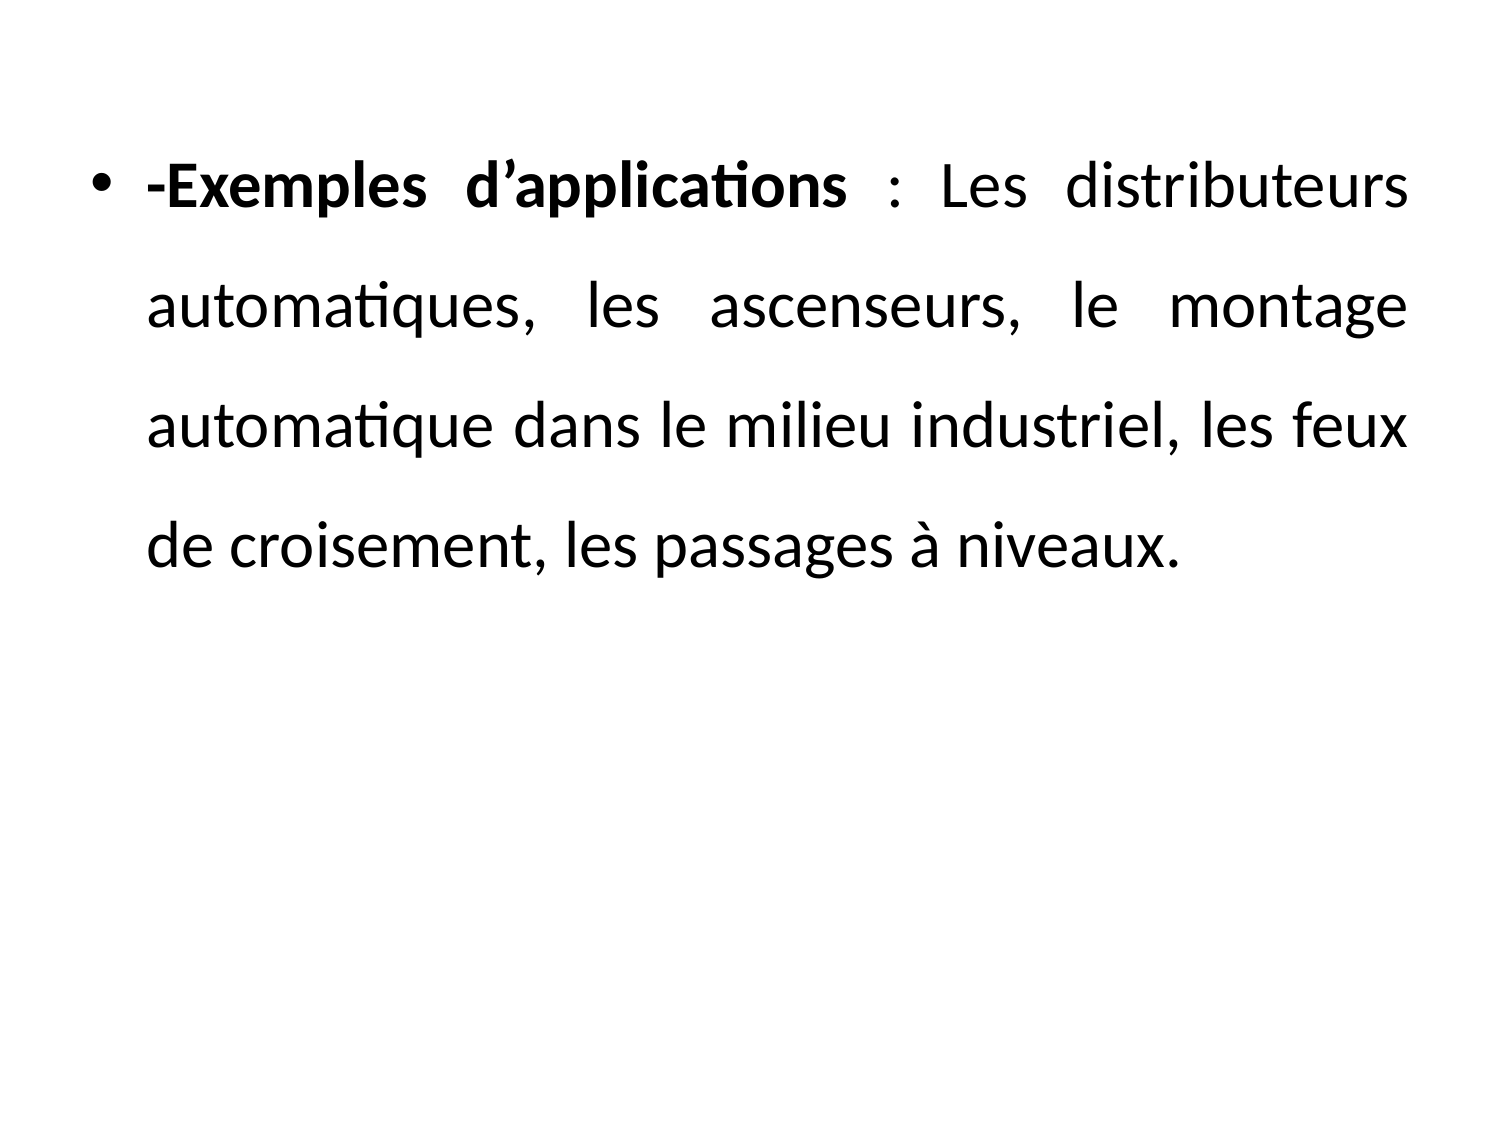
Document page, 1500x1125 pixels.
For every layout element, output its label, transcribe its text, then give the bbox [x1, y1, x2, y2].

list -Exemples d’applications : Les distributeurs automatiques, les ascenseurs, le montage automatique dans le milieu industriel, les feux de croisement, les passages à niveaux. [75, 93, 1425, 1055]
